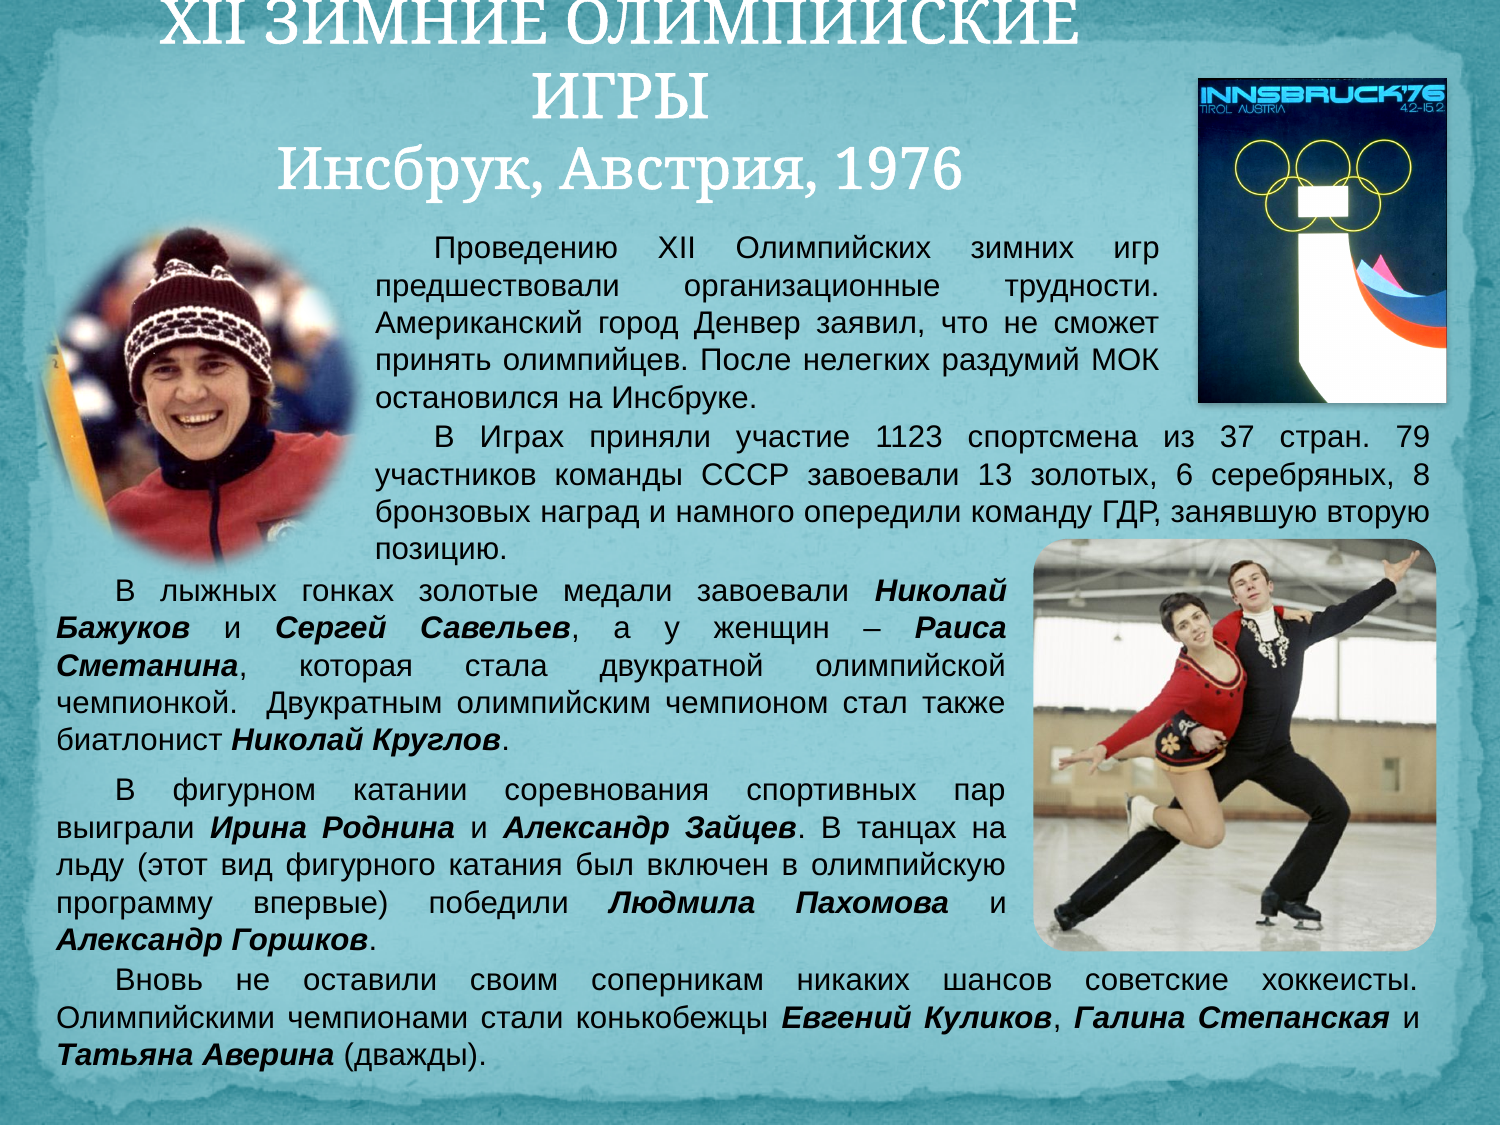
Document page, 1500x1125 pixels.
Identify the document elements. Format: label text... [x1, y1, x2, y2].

text_box В лыжных гонках золотые медали завоевали Николай Бажуков и Сергей Савельев, а у женщин – Раиса Сметанина, которая стала двукратной олимпийской чемпионкой. Двукратным олимпийским чемпионом стал также биатлонист Николай Круглов. В фигурном катании соревнования спортивных пар выиграли Ирина Роднина и Александр Зайцев. В танцах на льду (этот вид фигурного катания был включен в олимпийскую программу впервые) победили Людмила Пахомова и Александр Горшков. [41, 562, 1022, 952]
picture [31, 209, 371, 579]
title XII ЗИМНИЕ ОЛИМПИЙСКИЕ ИГРЫ Инсбрук, Австрия, 1976 [53, 42, 1188, 209]
list Проведению ХII Олимпийских зимних игр предшествовали организационные трудности. Американский город Денвер заявил, что не сможет принять олимпийцев. После нелегких раздумий МОК остановился на Инсбруке. [381, 219, 1176, 408]
picture [1199, 79, 1446, 402]
picture [1033, 538, 1437, 952]
text_box В Играх приняли участие 1123 спортсмена из 37 стран. 79 участников команды СССР завоевали 13 золотых, 6 серебряных, 8 бронзовых наград и намного опередили команду ГДР, занявшую вторую позицию. [382, 408, 1447, 575]
text_box Вновь не оставили своим соперникам никаких шансов советские хоккеисты. Олимпийскими чемпионами стали конькобежцы Евгений Куликов, Галина Степанская и Татьяна Аверина (дважды). [41, 952, 1436, 1075]
